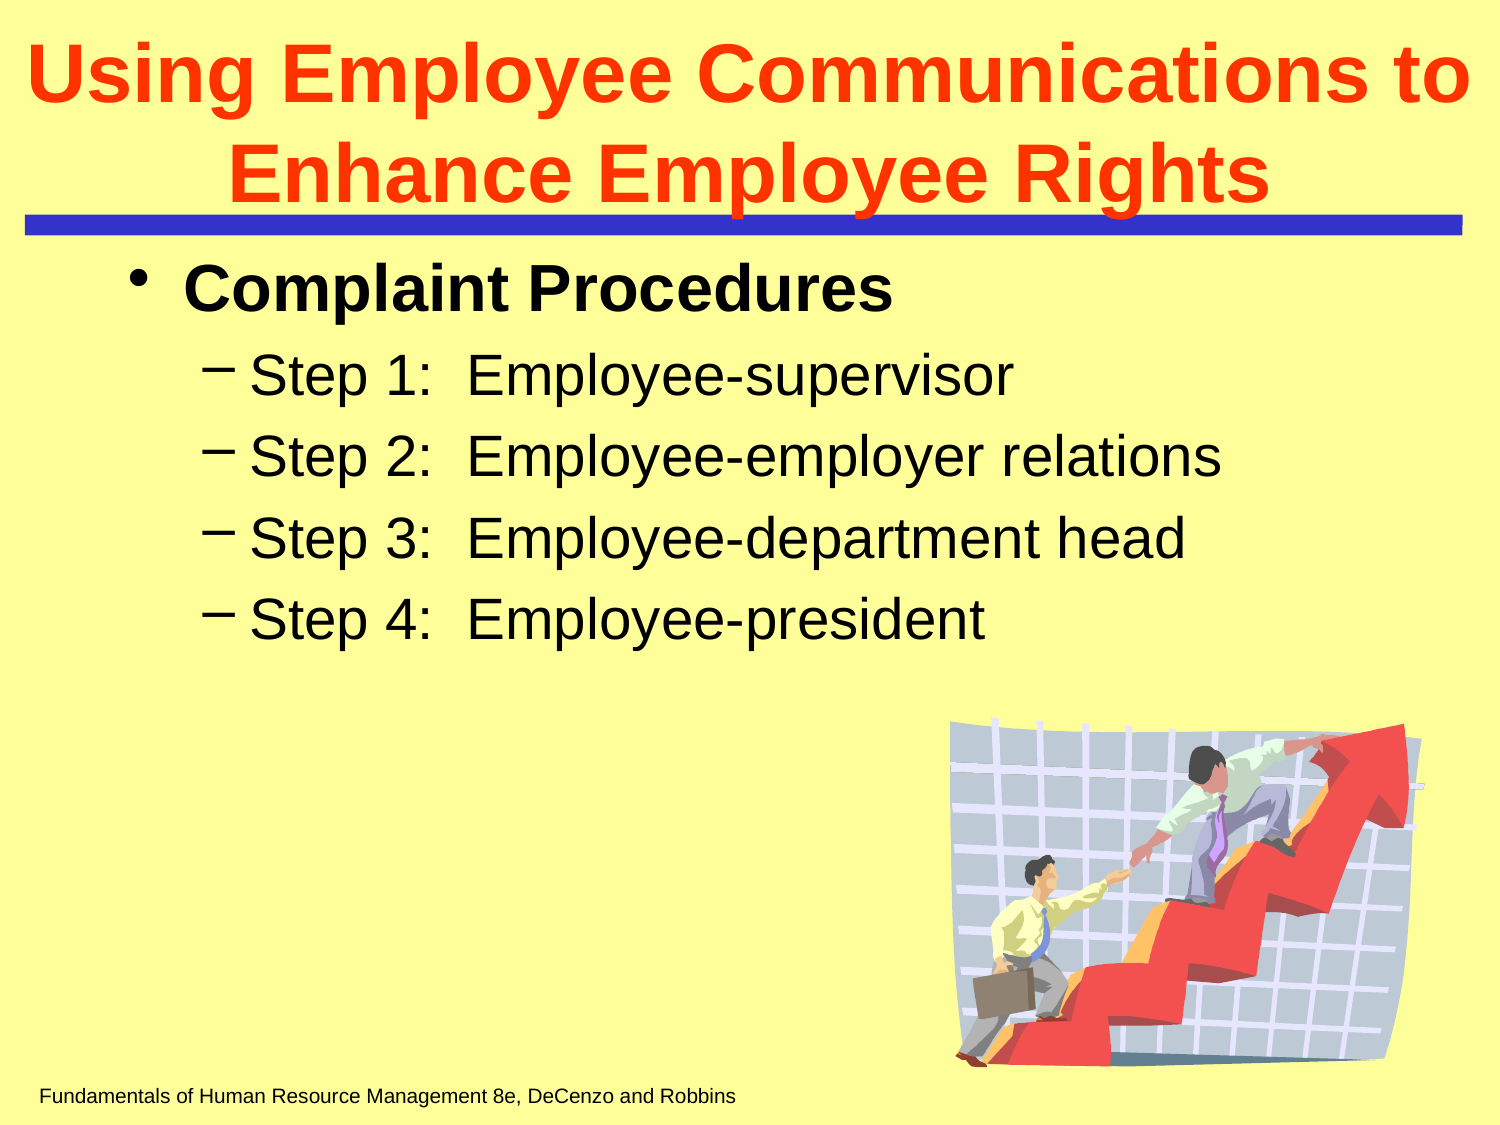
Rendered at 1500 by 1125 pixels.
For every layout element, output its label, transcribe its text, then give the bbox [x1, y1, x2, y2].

title Using Employee Communications to Enhance Employee Rights [0, 24, 1500, 213]
list Complaint Procedures Step 1: Employee-supervisor Step 2: Employee-employer relations Step 3: Employee-department head Step 4: Employee-president [112, 237, 1388, 1038]
footer Fundamentals of Human Resource Management 8e, DeCenzo and Robbins [0, 1074, 776, 1125]
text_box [949, 712, 1430, 1073]
